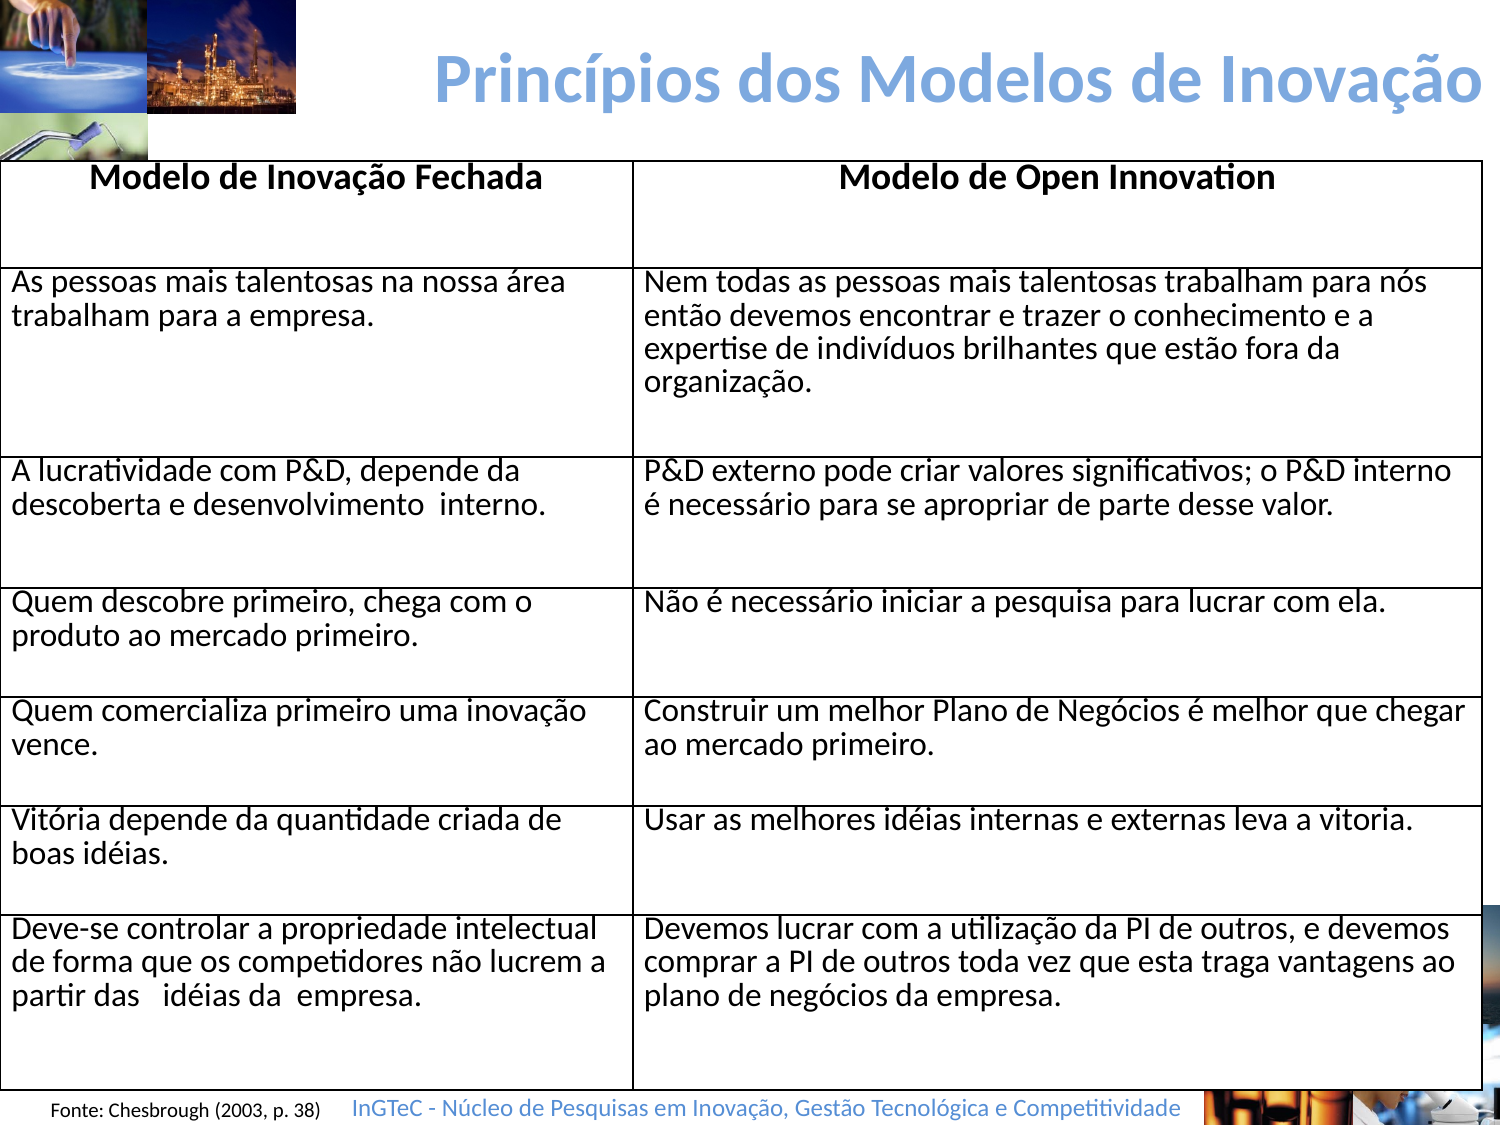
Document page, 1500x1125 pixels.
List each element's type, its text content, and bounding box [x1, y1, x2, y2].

table_cell Nem todas as pessoas mais talentosas trabalham para nós então devemos encontrar e trazer o conhecimento e a expertise de indivíduos brilhantes que estão fora da organização. [634, 269, 1481, 456]
table_cell Quem comercializa primeiro uma inovação vence. [1, 698, 632, 805]
table_cell Vitória depende da quantidade criada de boas idéias. [1, 807, 632, 914]
table_cell P&D externo pode criar valores significativos; o P&D interno é necessário para se apropriar de parte desse valor. [634, 458, 1481, 587]
table_header Modelo de Inovação Fechada [1, 162, 632, 267]
title Princípios dos Modelos de Inovação [29, 11, 1500, 138]
table_cell Devemos lucrar com a utilização da PI de outros, e devemos comprar a PI de outros toda vez que esta traga vantagens ao plano de negócios da empresa. [634, 916, 1481, 1089]
picture [0, 0, 296, 160]
text_box Fonte: Chesbrough (2003, p. 38) [0, 1089, 404, 1125]
picture [1204, 905, 1500, 1125]
table_cell As pessoas mais talentosas na nossa área trabalham para a empresa. [1, 269, 632, 456]
table_cell Quem descobre primeiro, chega com o produto ao mercado primeiro. [1, 589, 632, 696]
table_cell Usar as melhores idéias internas e externas leva a vitoria. [634, 807, 1481, 914]
table_cell Deve-se controlar a propriedade intelectual de forma que os competidores não lucrem a partir das idéias da empresa. [1, 916, 632, 1089]
table_cell Construir um melhor Plano de Negócios é melhor que chegar ao mercado primeiro. [634, 698, 1481, 805]
table_cell A lucratividade com P&D, depende da descoberta e desenvolvimento interno. [1, 458, 632, 587]
table_cell Não é necessário iniciar a pesquisa para lucrar com ela. [634, 589, 1481, 696]
table_header Modelo de Open Innovation [634, 162, 1481, 267]
